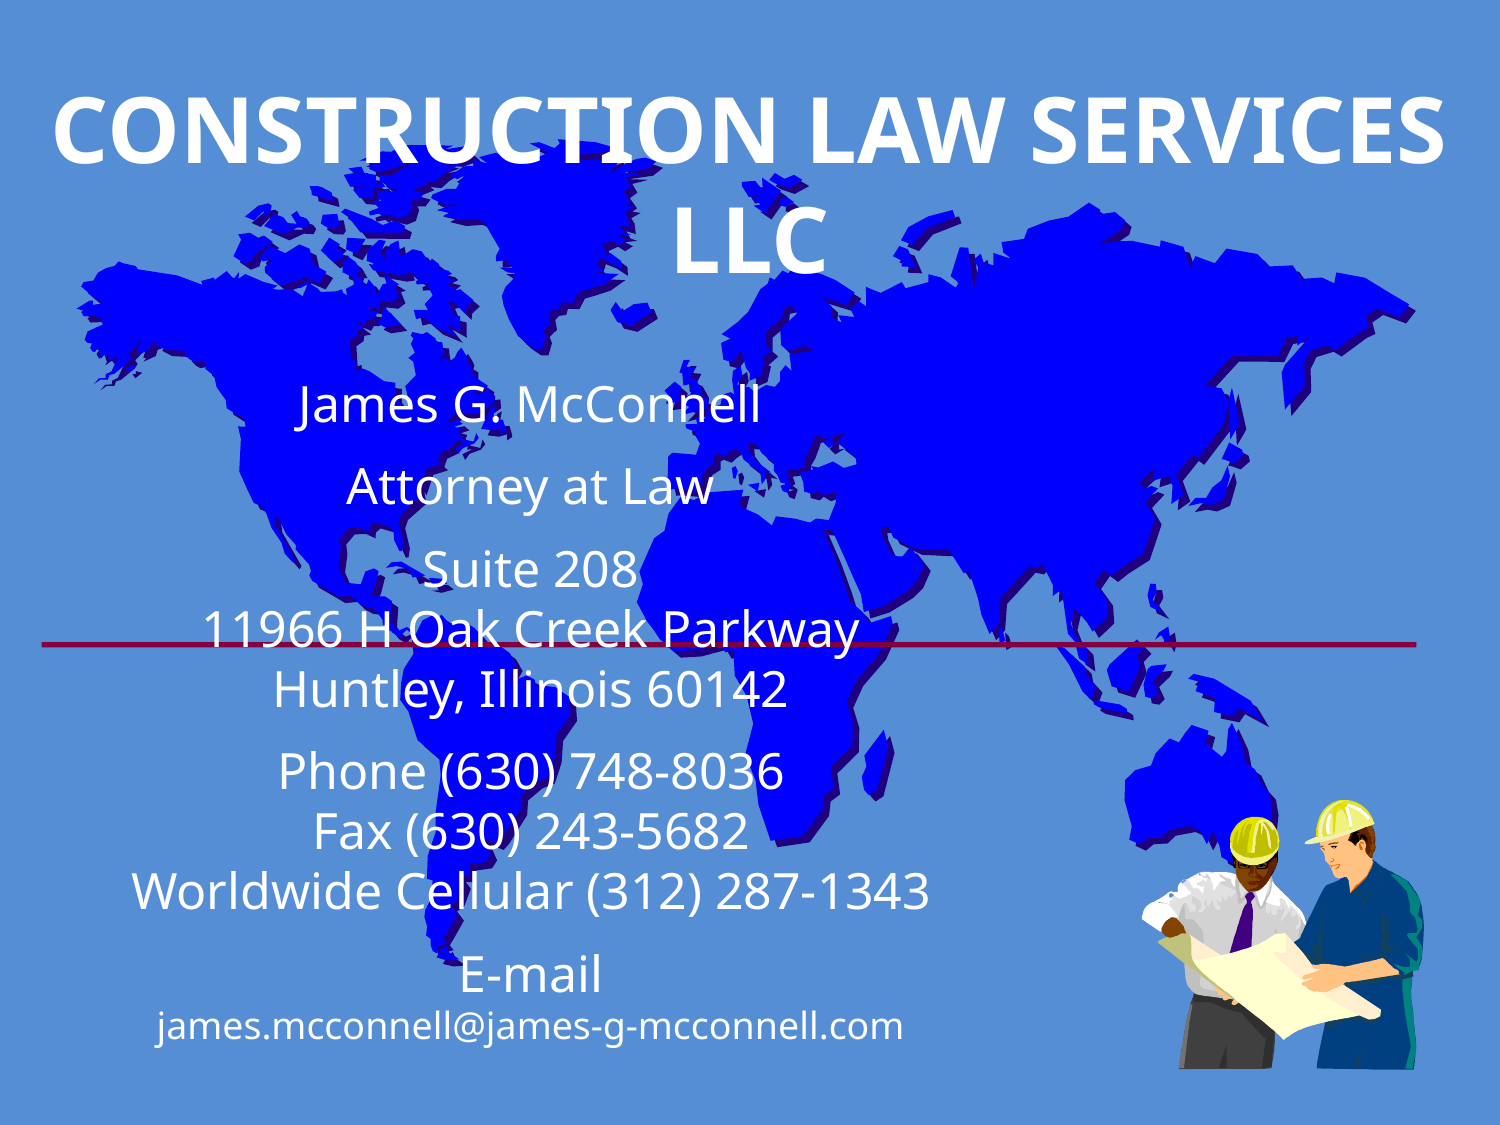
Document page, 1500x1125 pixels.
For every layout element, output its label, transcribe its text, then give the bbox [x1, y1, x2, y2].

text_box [41, 138, 1417, 967]
list Construction Law Services LLC [0, 48, 1500, 292]
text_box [1141, 799, 1425, 1070]
text_box James G. McConnell Attorney at Law Suite 208 11966 H Oak Creek Parkway Huntley, Illinois 60142 Phone (630) 748-8036 Fax (630) 243-5682 Worldwide Cellular (312) 287-1343 E-mail james.mcconnell@james-g-mcconnell.com [106, 975, 956, 1088]
